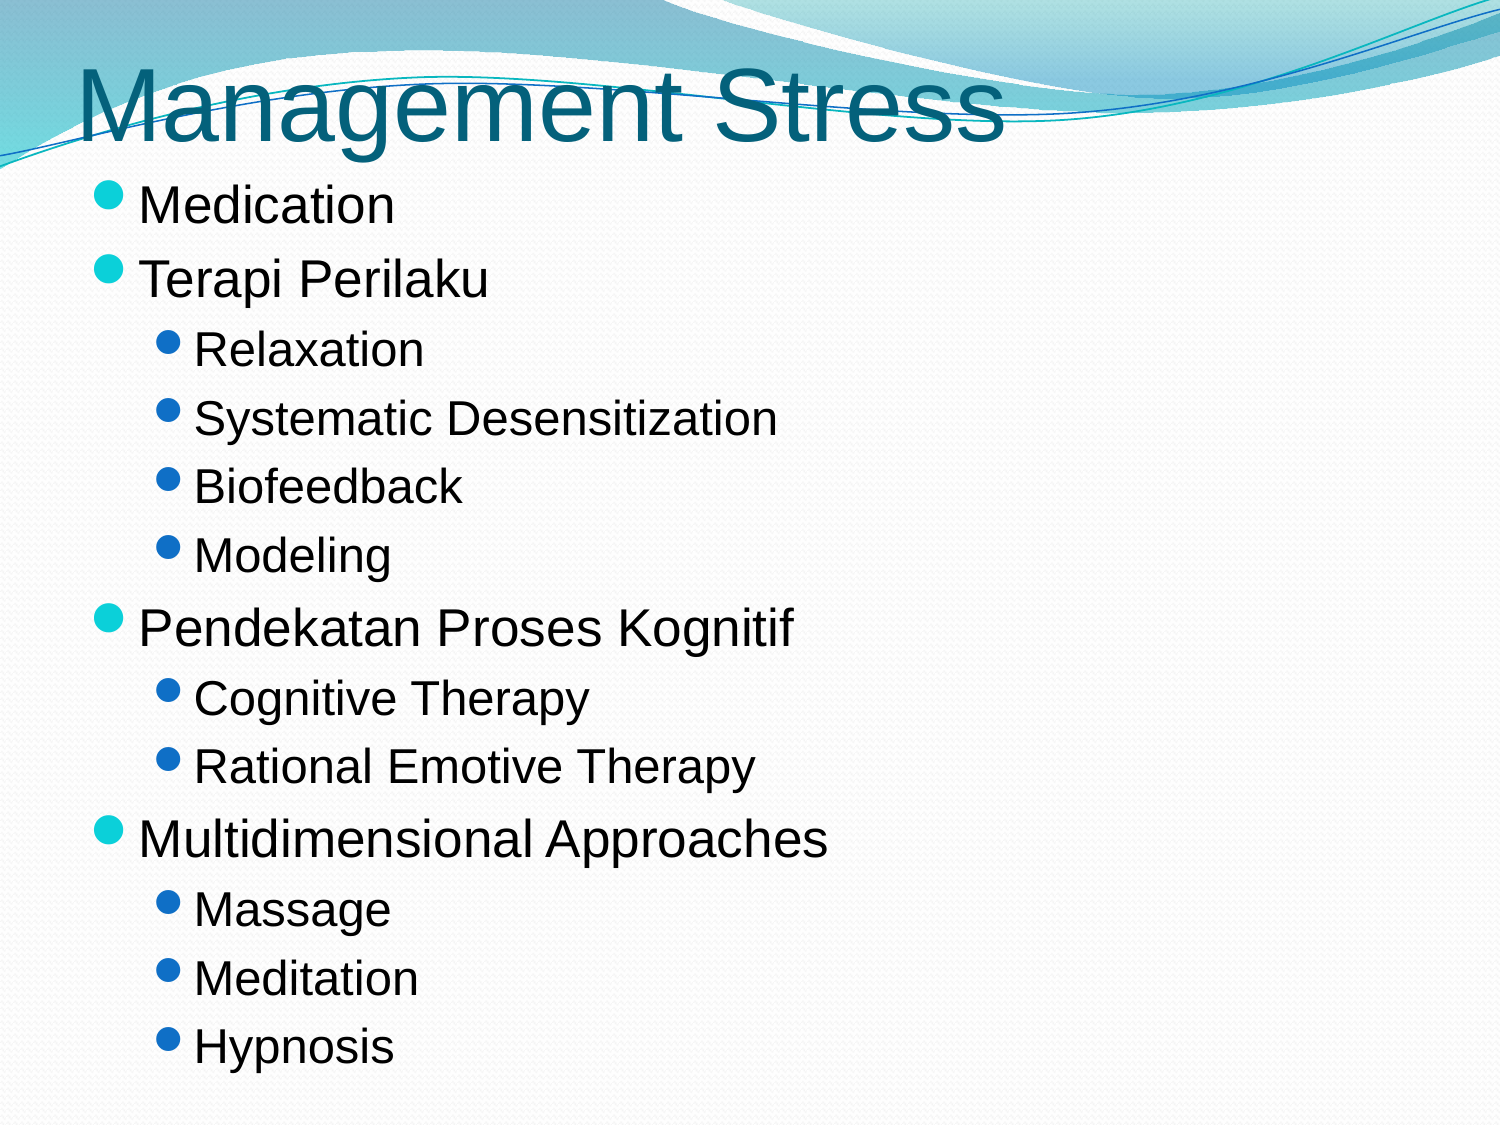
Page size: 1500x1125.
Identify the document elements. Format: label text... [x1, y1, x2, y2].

list Medication Terapi Perilaku Relaxation Systematic Desensitization Biofeedback Modeling Pendekatan Proses Kognitif Cognitive Therapy Rational Emotive Therapy Multidimensional Approaches Massage Meditation Hypnosis [75, 162, 1425, 1088]
title Management Stress [75, 0, 1425, 162]
